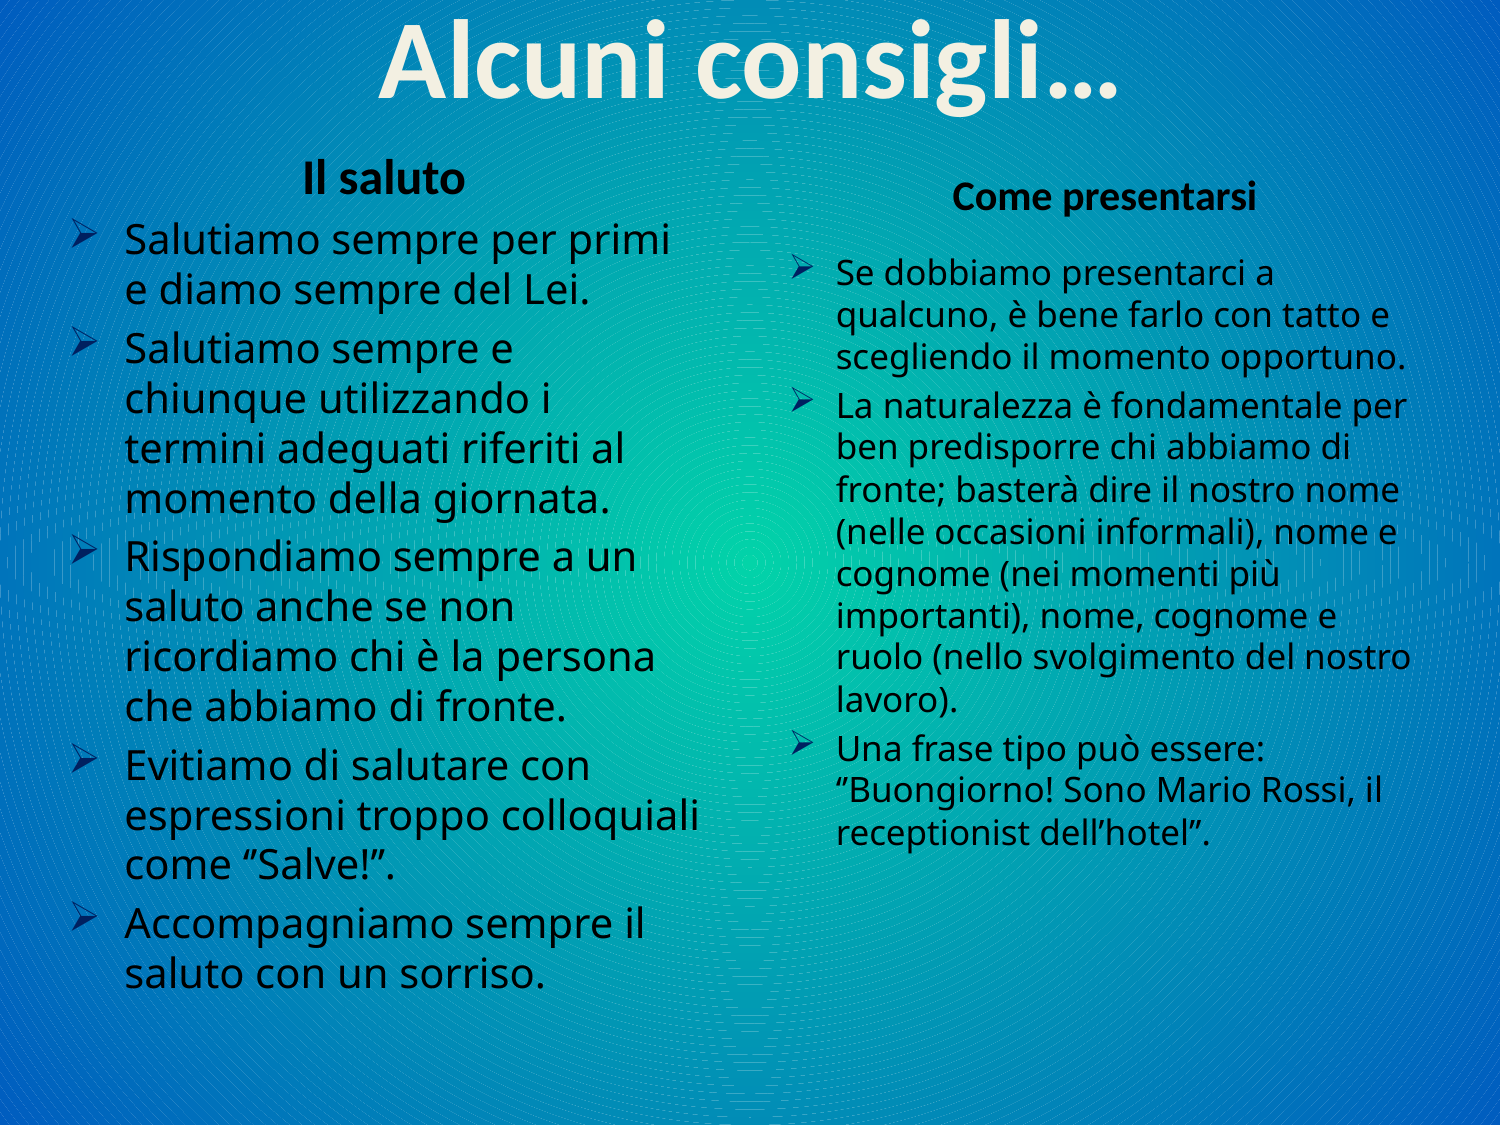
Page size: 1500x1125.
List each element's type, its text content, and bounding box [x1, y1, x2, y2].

list Il saluto Salutiamo sempre per primi e diamo sempre del Lei. Salutiamo sempre e chiunque utilizzando i termini adeguati riferiti al momento della giornata. Rispondiamo sempre a un saluto anche se non ricordiamo chi è la persona che abbiamo di fronte. Evitiamo di salutare con espressioni troppo colloquiali come ‘’Salve!’’. Accompagniamo sempre il saluto con un sorriso. [53, 137, 716, 1118]
list Come presentarsi Se dobbiamo presentarci a qualcuno, è bene farlo con tatto e scegliendo il momento opportuno. La naturalezza è fondamentale per ben predisporre chi abbiamo di fronte; basterà dire il nostro nome (nelle occasioni informali), nome e cognome (nei momenti più importanti), nome, cognome e ruolo (nello svolgimento del nostro lavoro). Una frase tipo può essere: ‘’Buongiorno! Sono Mario Rossi, il receptionist dell’hotel’’. [773, 160, 1437, 929]
title Alcuni consigli… [76, 0, 1427, 148]
